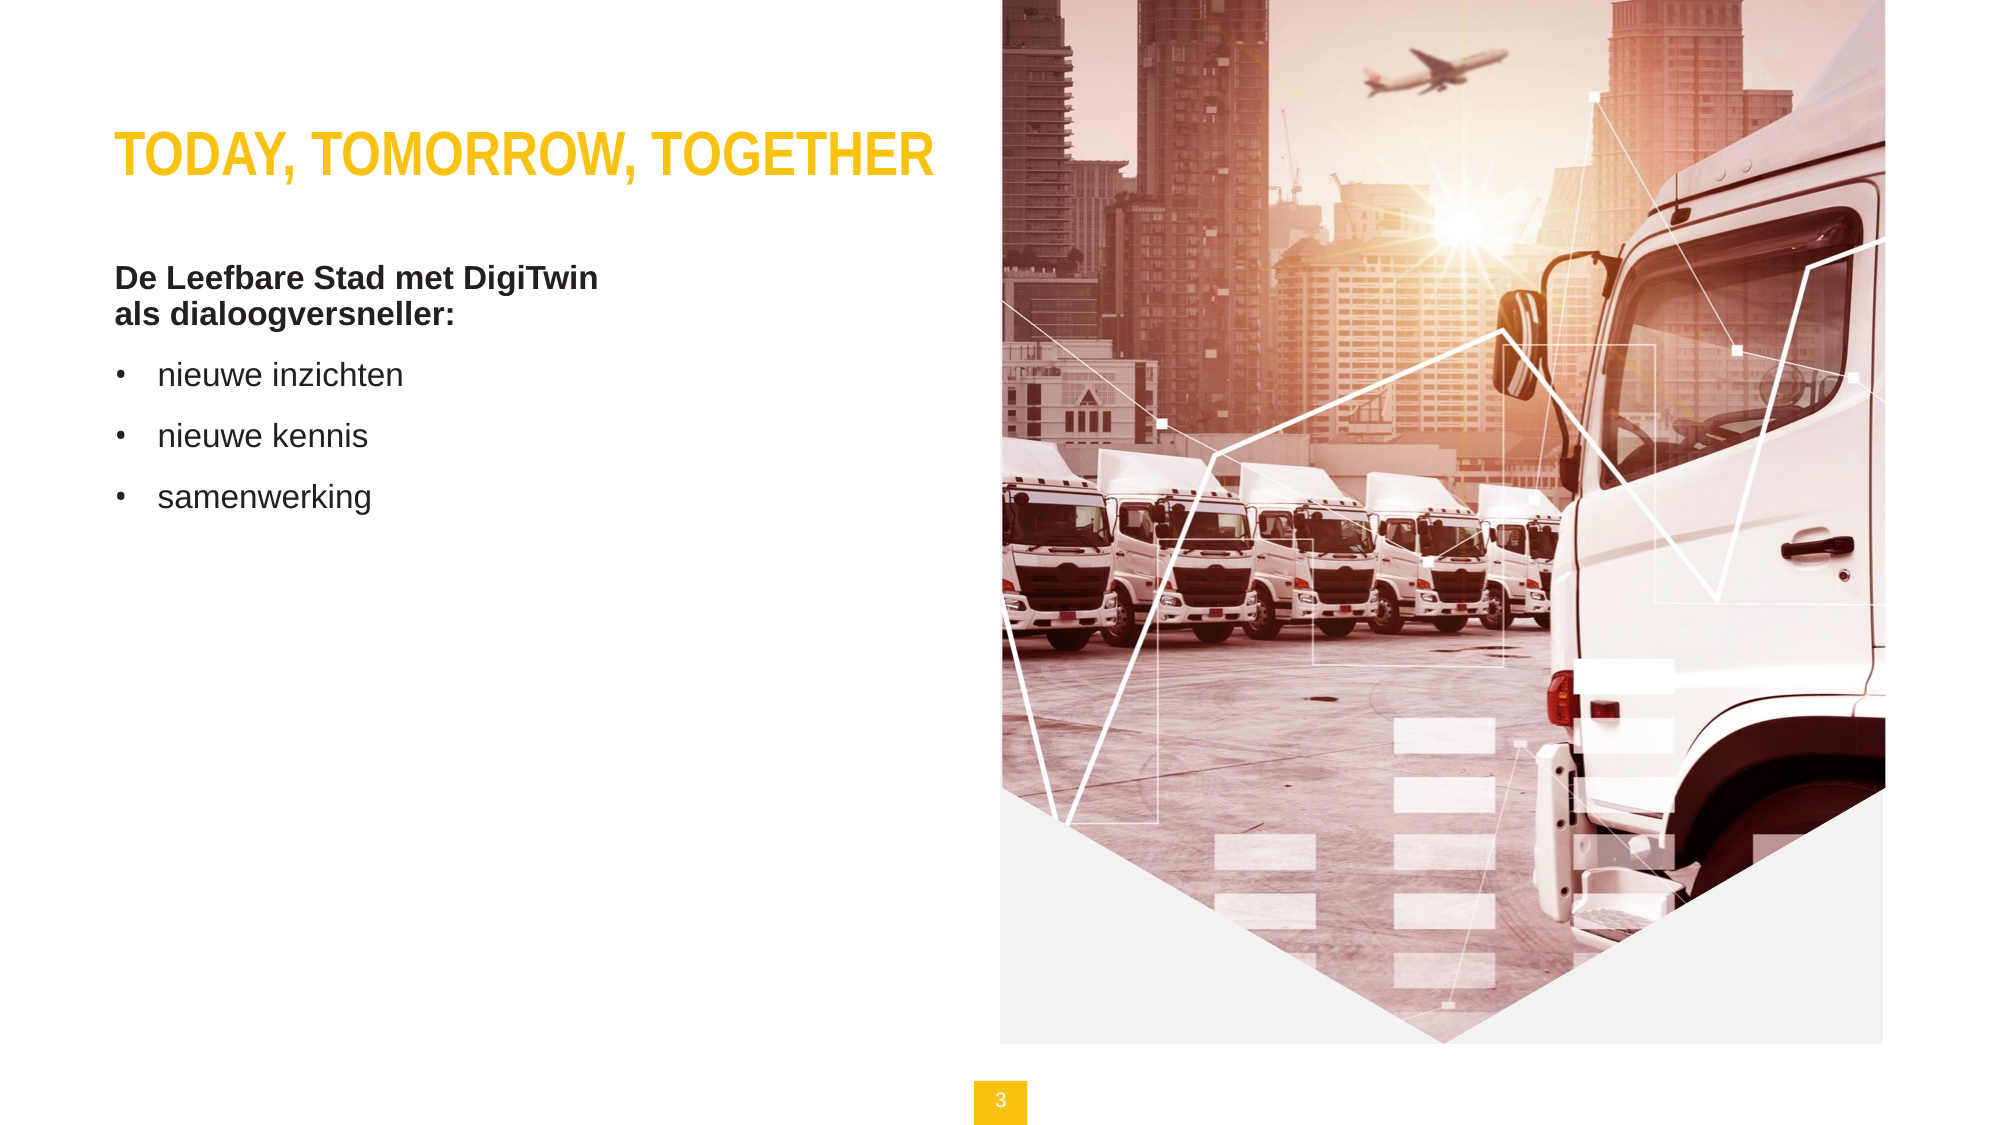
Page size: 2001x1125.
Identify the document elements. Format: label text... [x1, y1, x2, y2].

text_box [916, 969, 1088, 1125]
title Today, tomorrow, together [114, 121, 940, 203]
picture [999, 0, 1886, 1045]
list De Leefbare Stad met DigiTwin als dialoogversneller: nieuwe inzichten nieuwe kennis samenwerking [114, 261, 622, 935]
